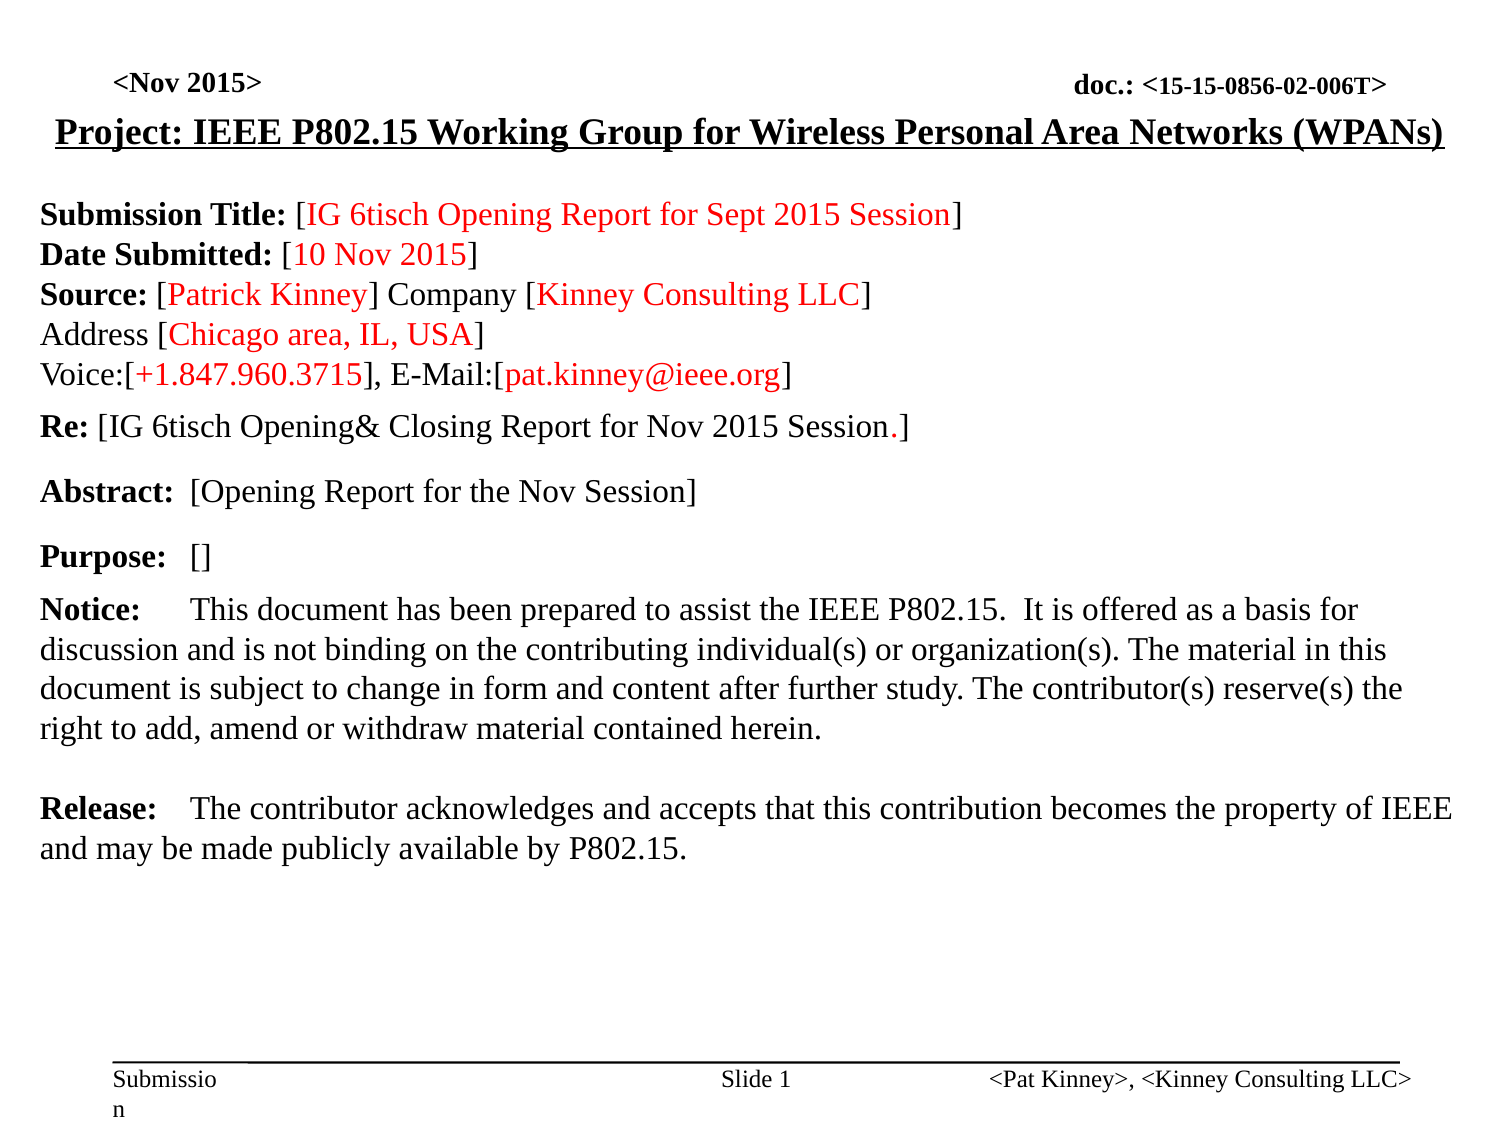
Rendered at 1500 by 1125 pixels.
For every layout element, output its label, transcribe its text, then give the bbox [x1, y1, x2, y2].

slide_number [112, 62, 376, 99]
text_box Project: IEEE P802.15 Working Group for Wireless Personal Area Networks (WPANs) Submission Title: [IG 6tisch Opening Report for Sept 2015 Session] Date Submitted: [10 Nov 2015] Source: [Patrick Kinney] Company [Kinney Consulting LLC] Address [Chicago area, IL, USA] Voice:[+1.847.960.3715], E-Mail:[pat.kinney@ieee.org] Re: [IG 6tisch Opening& Closing Report for Nov 2015 Session.] Abstract: [Opening Report for the Nov Session] Purpose: [] Notice: This document has been prepared to assist the IEEE P802.15. It is offered as a basis for discussion and is not binding on the contributing individual(s) or organization(s). The material in this document is subject to change in form and content after further study. The contributor(s) reserve(s) the right to add, amend or withdraw material contained herein. Release: The contributor acknowledges and accepts that this contribution becomes the property of IEEE and may be made publicly available by P802.15. [24, 99, 1475, 874]
footer <Pat Kinney>, <Kinney Consulting LLC> [899, 1061, 1413, 1093]
slide_number Slide 1 [712, 1061, 800, 1093]
